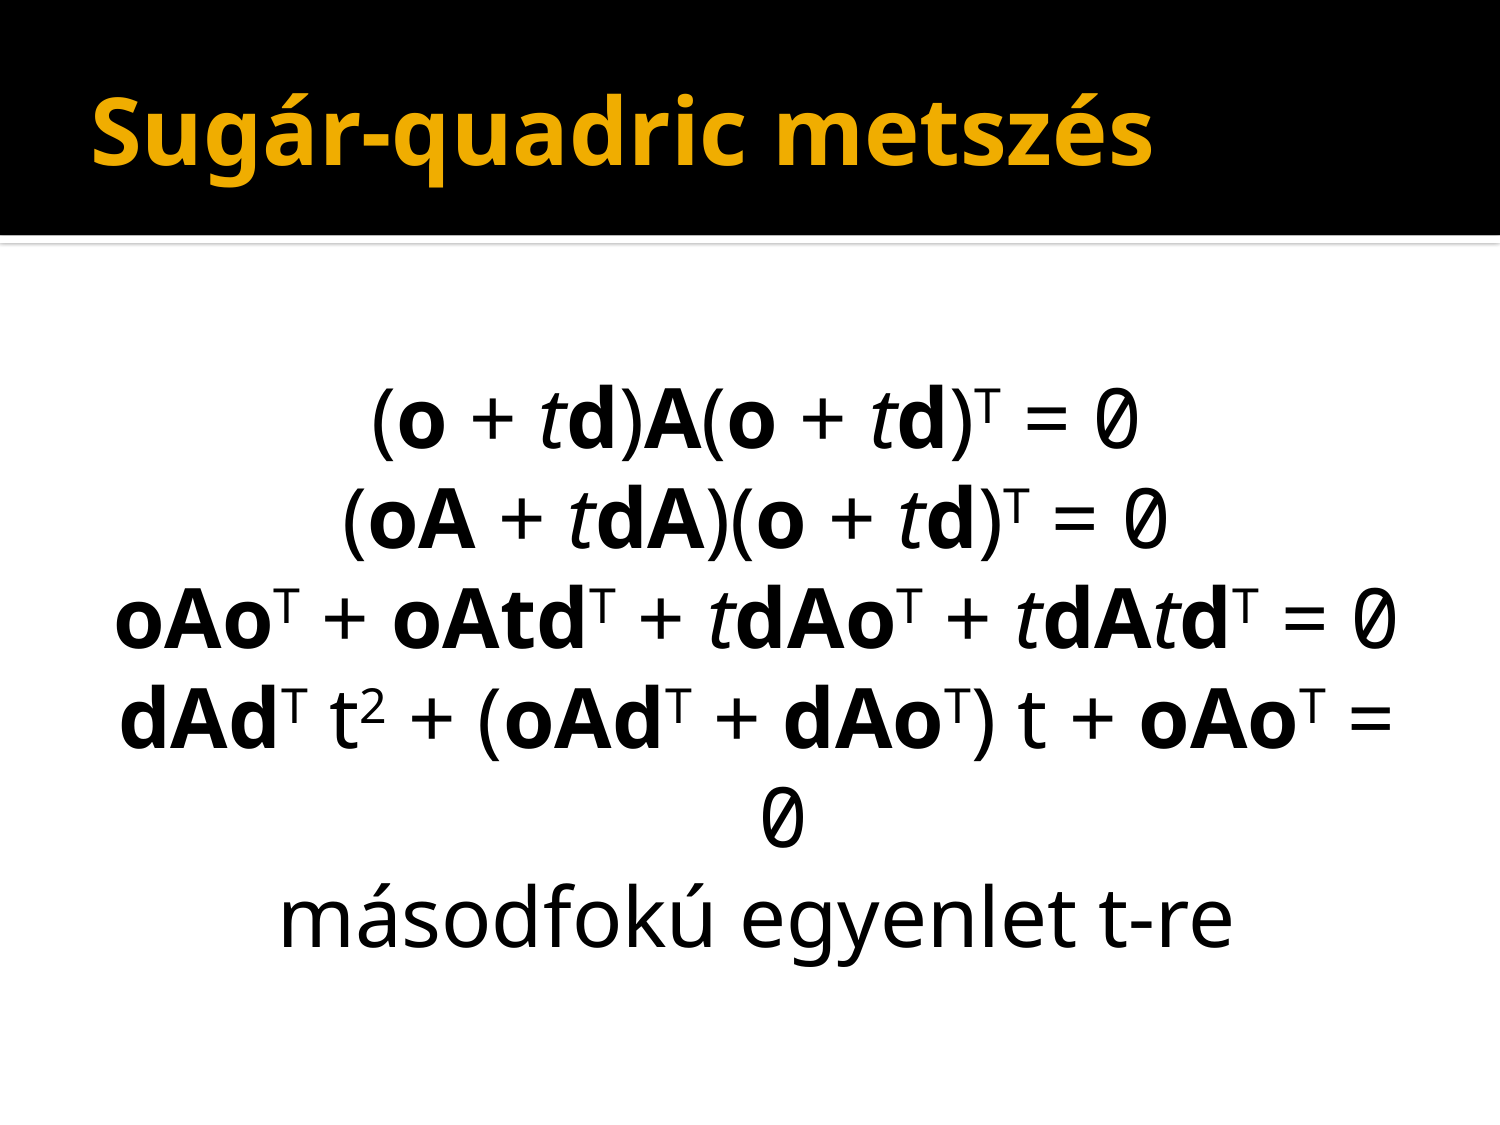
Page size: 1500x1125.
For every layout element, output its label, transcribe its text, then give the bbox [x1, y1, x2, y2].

list (o + td)A(o + td)T = 0 (oA + tdA)(o + td)T = 0 oAoT + oAtdT + tdAoT + tdAtdT = 0 dAdT t2 + (oAdT + dAoT) t + oAoT = 0 másodfokú egyenlet t-re [75, 350, 1425, 1022]
title Sugár-quadric metszés [75, 25, 1425, 231]
